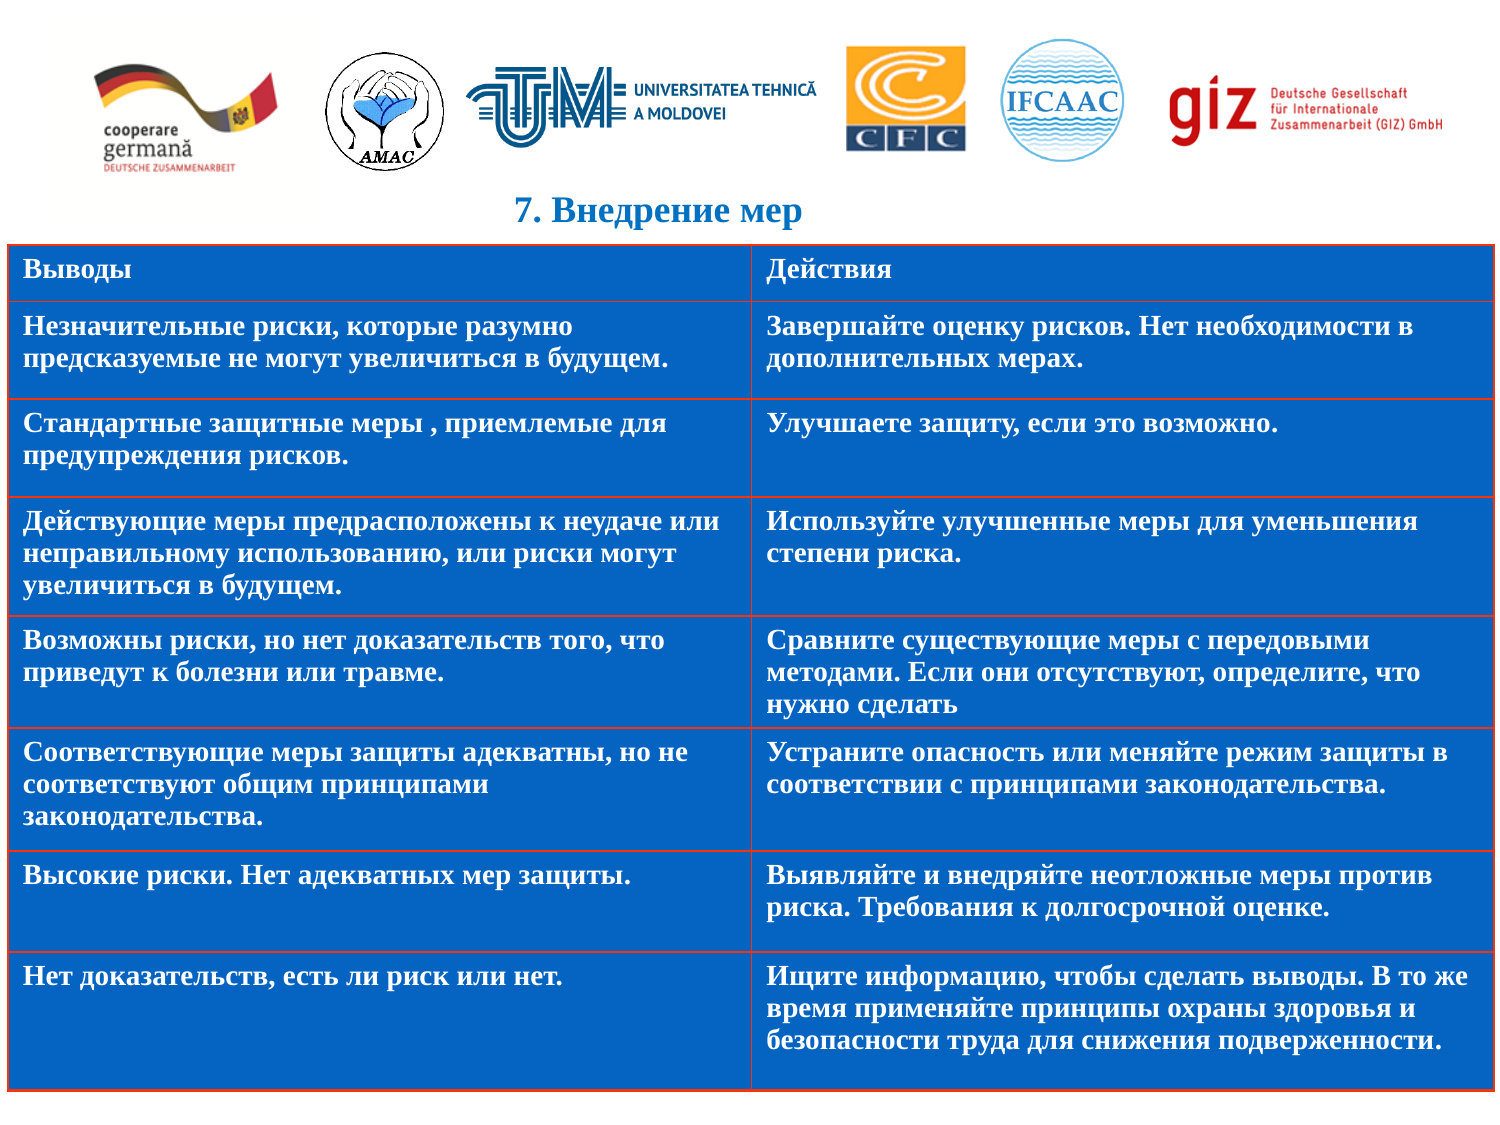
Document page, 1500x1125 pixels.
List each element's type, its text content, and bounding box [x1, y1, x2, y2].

table_cell Сравните существующие меры с передовыми методами. Если они отсутствуют, определите, что нужно сделать [752, 617, 1493, 727]
text_box 7. Внедрение мер [456, 226, 860, 238]
table_cell Стандартные защитные меры , приемлемые для предупреждения рисков. [9, 400, 751, 496]
table_cell Высокие риски. Нет адекватных мер защиты. [9, 852, 751, 951]
table_cell Выявляйте и внедряйте неотложные меры против риска. Требования к долгосрочной оценке. [752, 852, 1493, 951]
table_cell Улучшаете защиту, если это возможно. [752, 400, 1493, 496]
table_cell Соответствующие меры защиты адекватны, но не соответствуют общим принципами законодательства. [9, 729, 751, 850]
table_cell Устраните опасность или меняйте режим защиты в соответствии с принципами законодательства. [752, 729, 1493, 850]
table_header Выводы [9, 246, 751, 301]
table_header Действия [752, 246, 1493, 301]
table_cell Используйте улучшенные меры для уменьшения степени риска. [752, 498, 1493, 615]
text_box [53, 21, 1456, 226]
table_cell Возможны риски, но нет доказательств того, что приведут к болезни или травме. [9, 617, 751, 727]
table_cell Завершайте оценку рисков. Нет необходимости в дополнительных мерах. [752, 302, 1493, 398]
table_cell Нет доказательств, есть ли риск или нет. [9, 953, 751, 1089]
table_cell Действующие меры предрасположены к неудаче или неправильному использованию, или риски могут увеличиться в будущем. [9, 498, 751, 615]
table_cell Ищите информацию, чтобы сделать выводы. В то же время применяйте принципы охраны здоровья и безопасности труда для снижения подверженности. [752, 953, 1493, 1089]
table_cell Незначительные риски, которые разумно предсказуемые не могут увеличиться в будущем. [9, 302, 751, 398]
